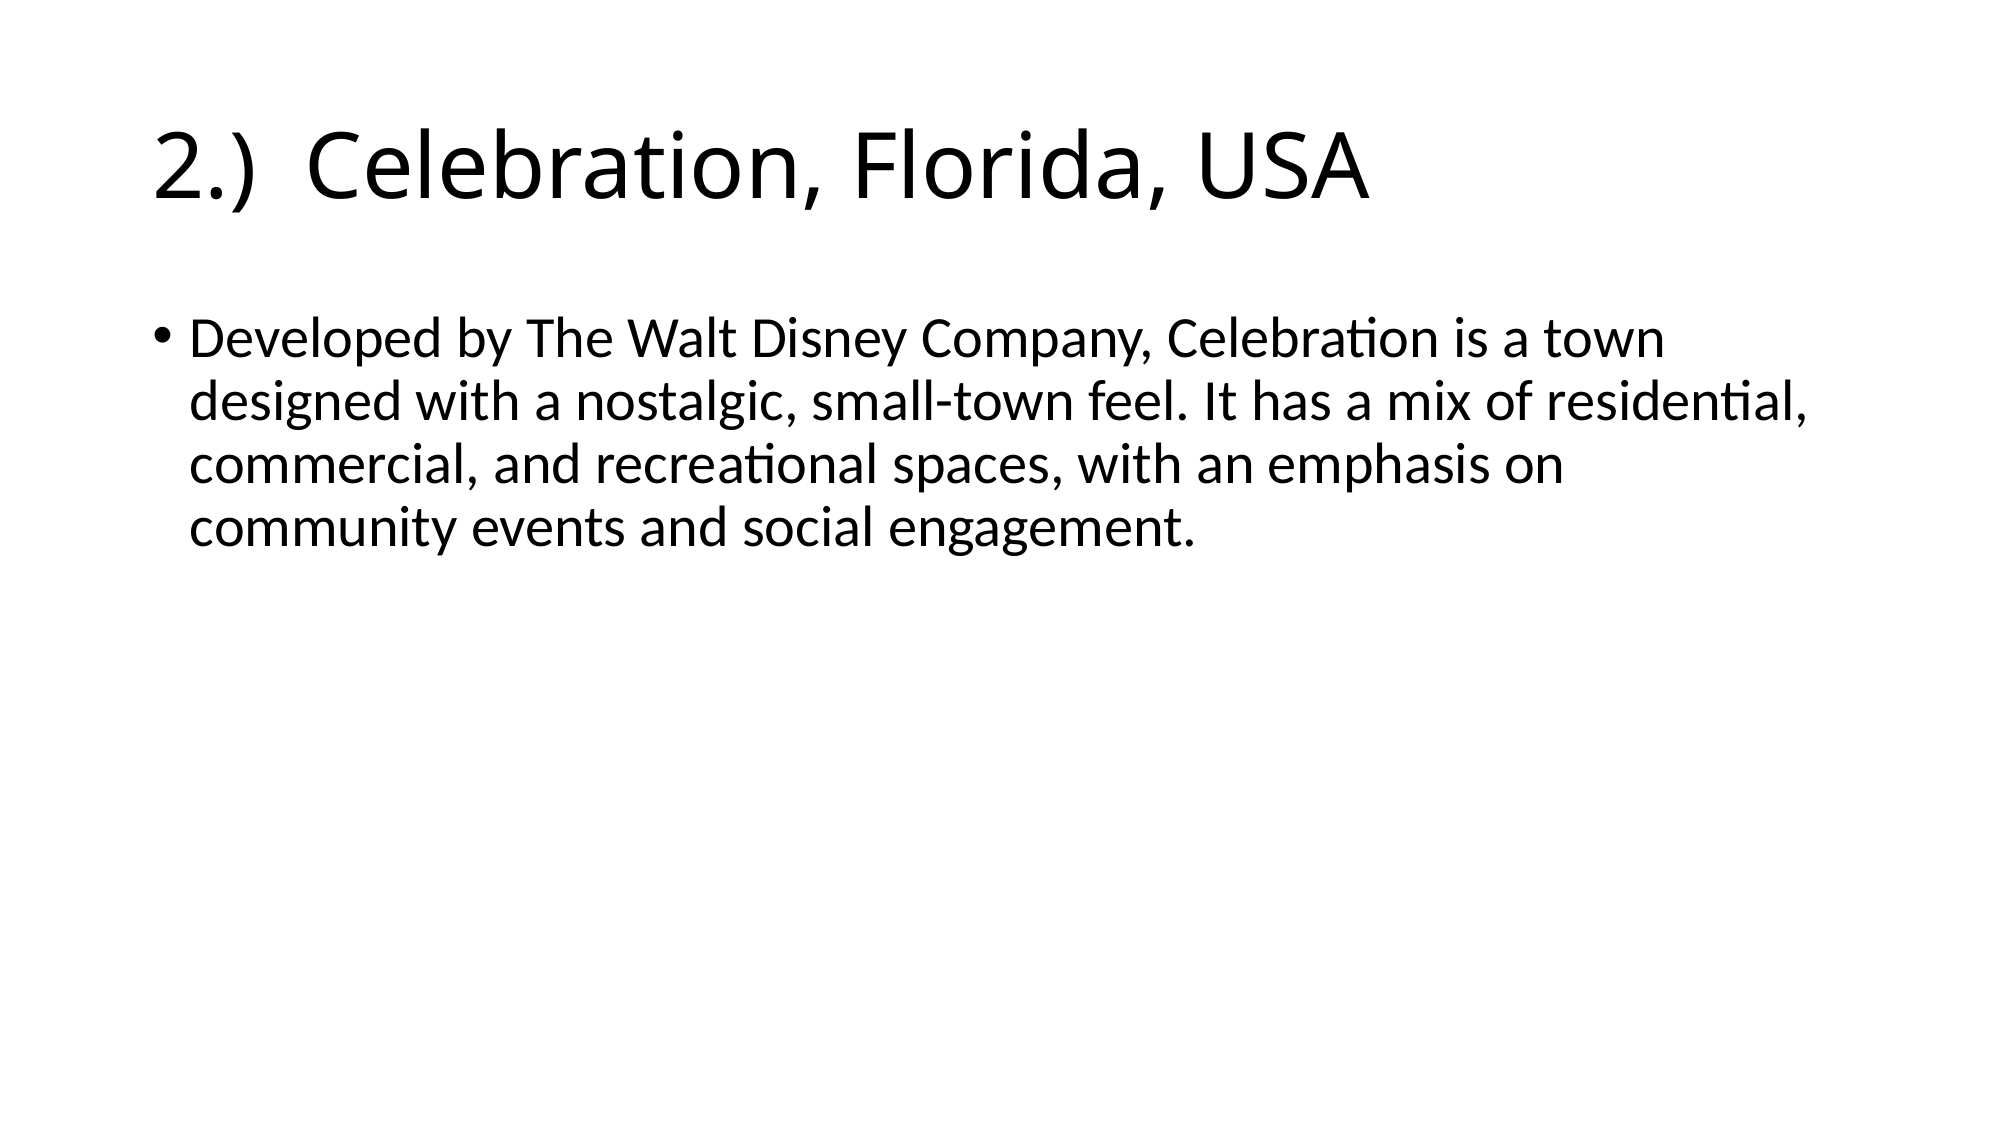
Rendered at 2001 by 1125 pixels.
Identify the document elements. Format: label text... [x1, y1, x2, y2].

list Developed by The Walt Disney Company, Celebration is a town designed with a nostalgic, small-town feel. It has a mix of residential, commercial, and recreational spaces, with an emphasis on community events and social engagement. [137, 299, 1863, 1014]
title 2.) Celebration, Florida, USA [137, 59, 1863, 278]
